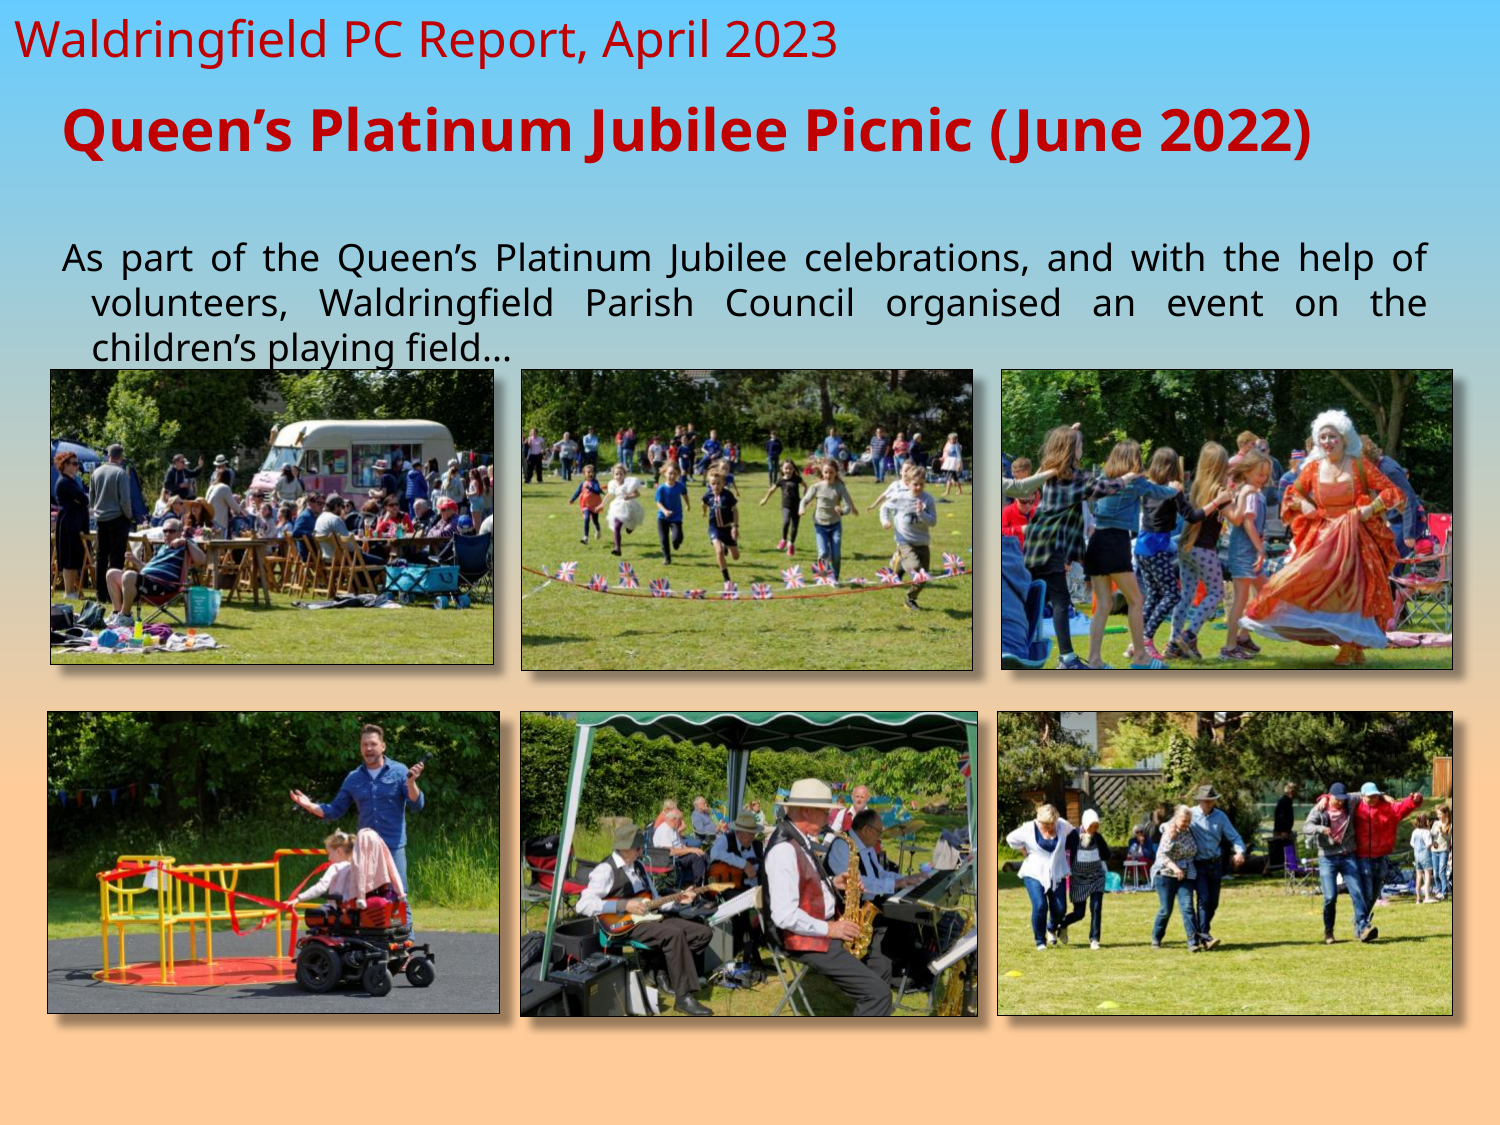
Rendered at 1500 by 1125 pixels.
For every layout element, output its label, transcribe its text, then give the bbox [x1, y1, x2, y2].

picture [47, 711, 501, 1014]
picture [521, 368, 974, 671]
picture [997, 711, 1454, 1016]
text_box Queen’s Platinum Jubilee Picnic (June 2022) As part of the Queen’s Platinum Jubilee celebrations, and with the help of volunteers, Waldringfield Parish Council organised an event on the children’s playing field... [47, 85, 1444, 377]
picture [519, 711, 978, 1018]
picture [1000, 368, 1453, 670]
picture [50, 368, 494, 665]
